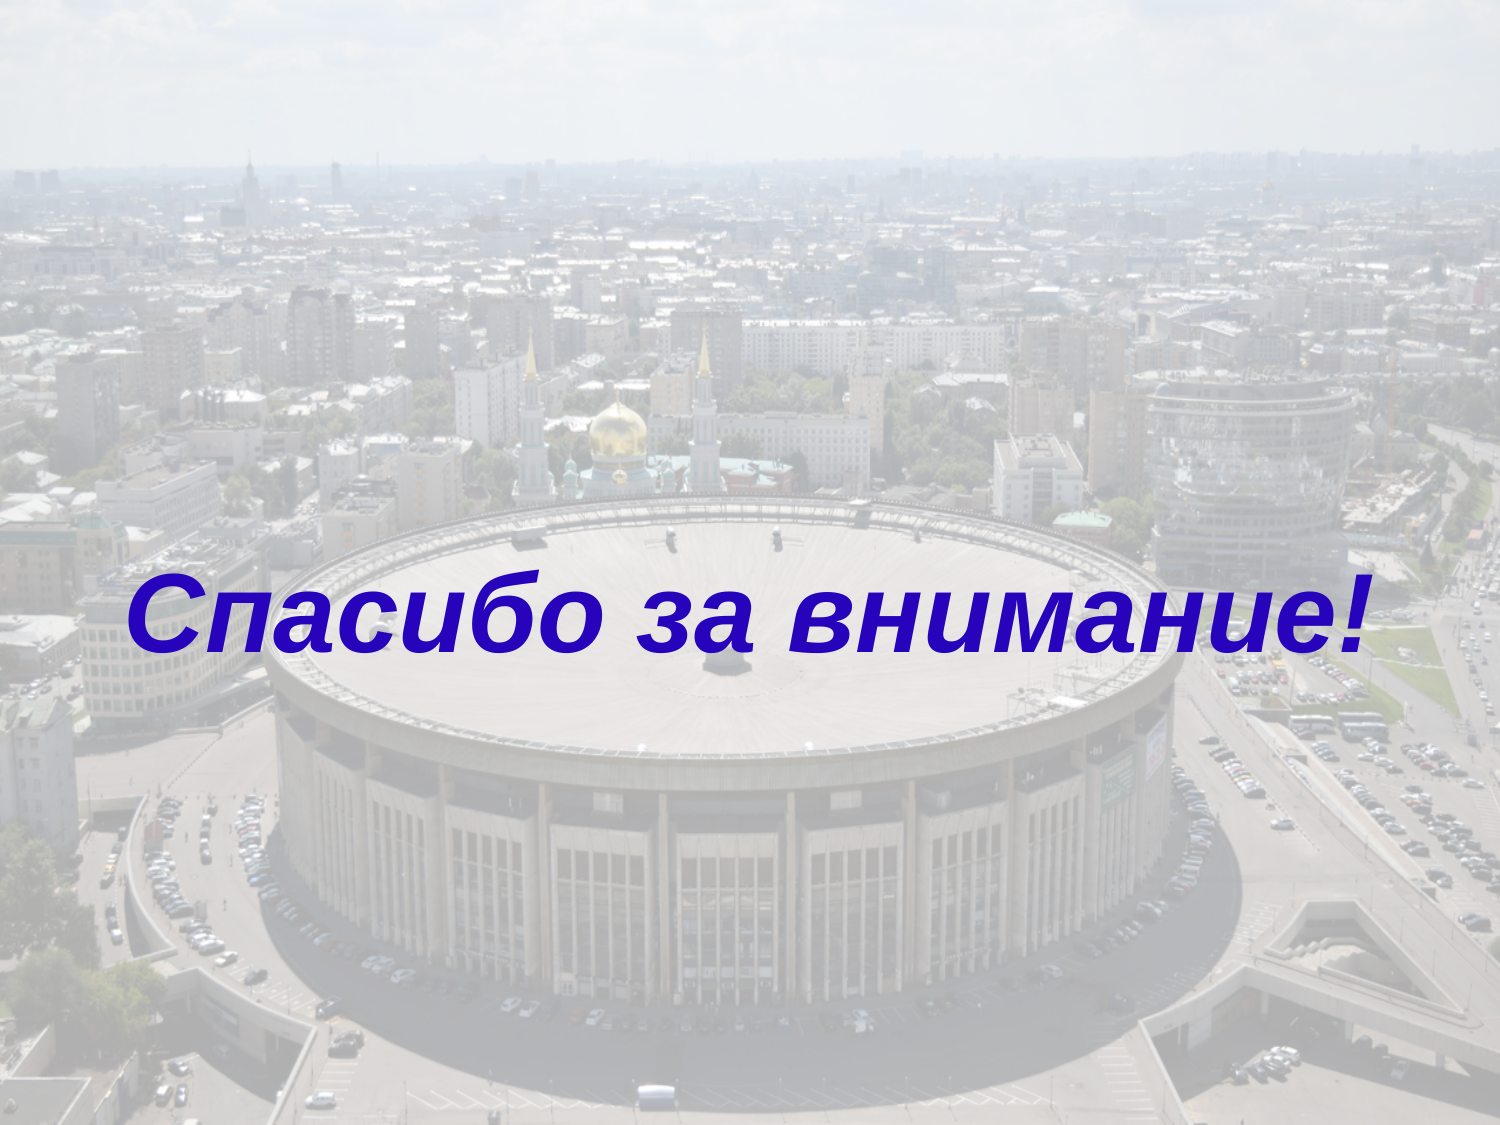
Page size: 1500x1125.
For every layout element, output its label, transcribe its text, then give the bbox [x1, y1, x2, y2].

text_box Спасибо за внимание! [109, 532, 1391, 682]
